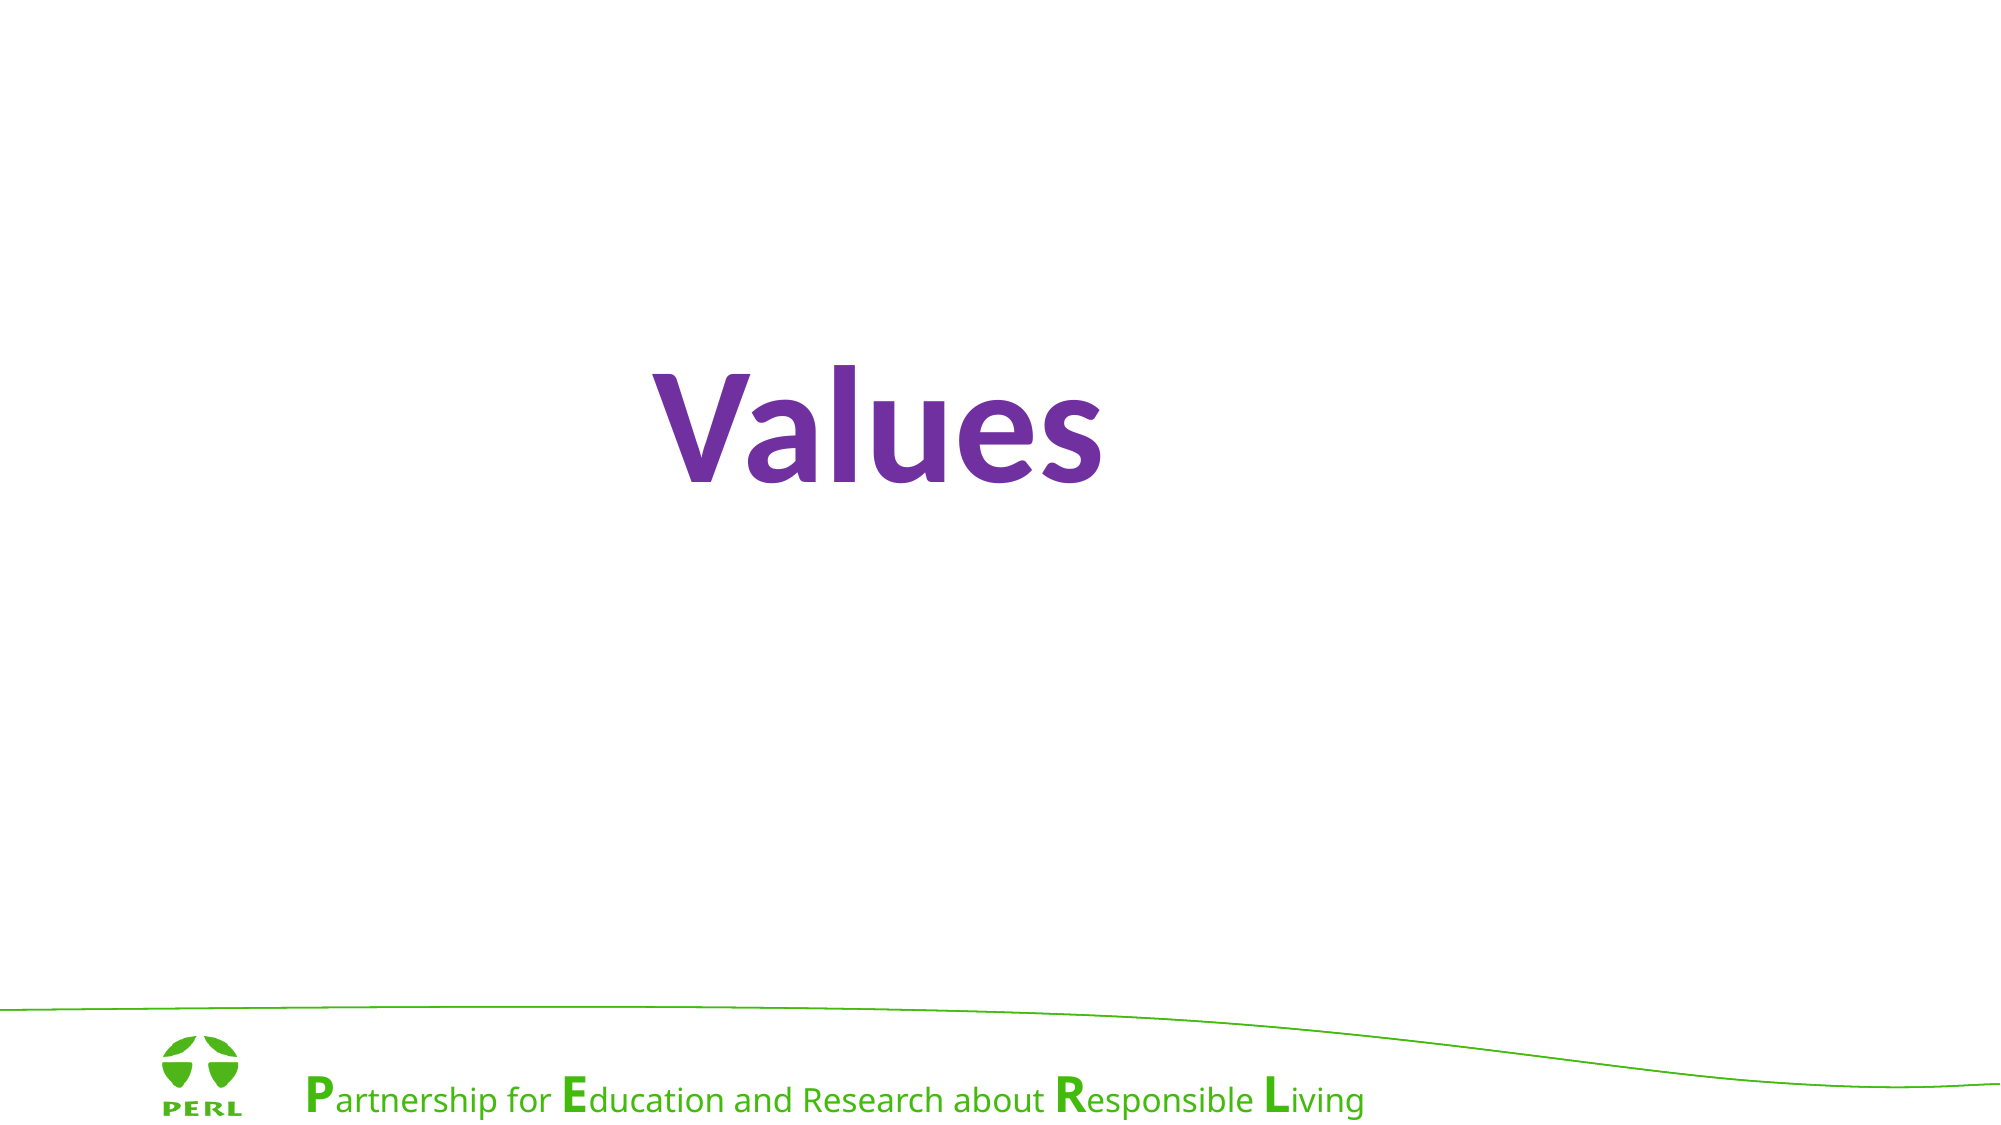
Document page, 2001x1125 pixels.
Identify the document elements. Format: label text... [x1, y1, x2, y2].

text_box Values [637, 308, 1121, 524]
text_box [0, 1002, 2000, 1125]
